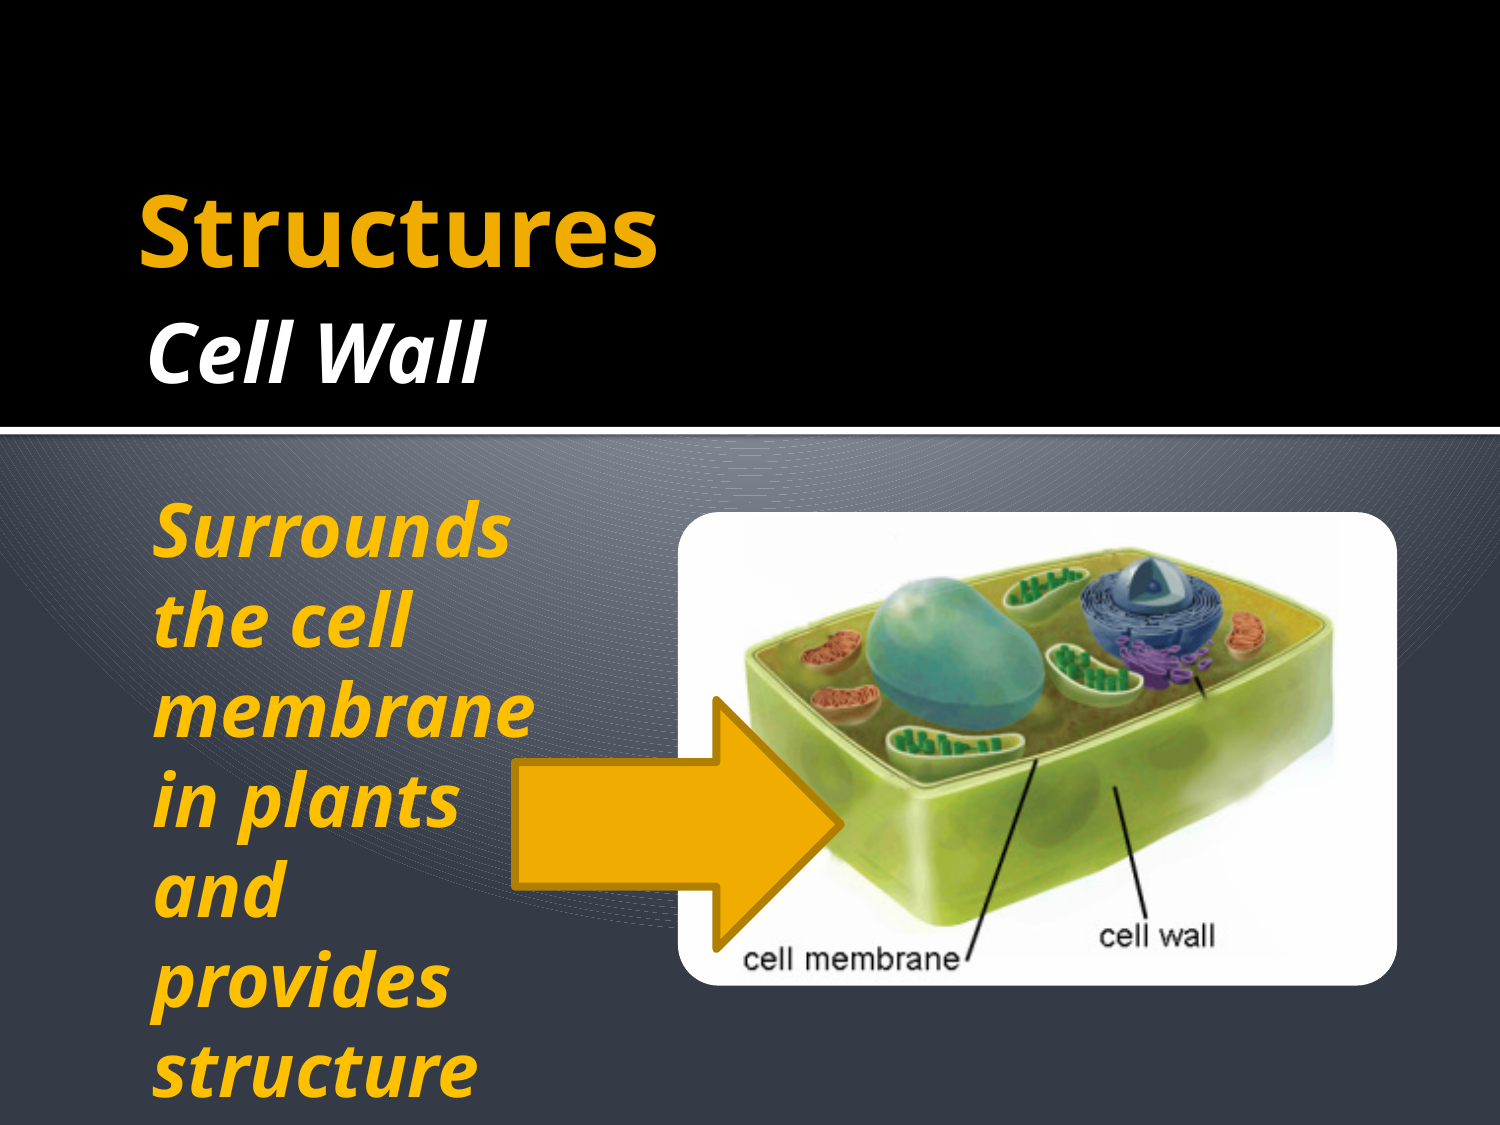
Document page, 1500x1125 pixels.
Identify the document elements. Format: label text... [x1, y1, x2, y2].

text_box Surrounds the cell membrane in plants and provides structure [137, 474, 613, 1120]
list Cell Wall [121, 299, 1438, 413]
text_box [511, 758, 672, 891]
picture [677, 512, 1398, 986]
title Structures [123, 19, 1438, 288]
